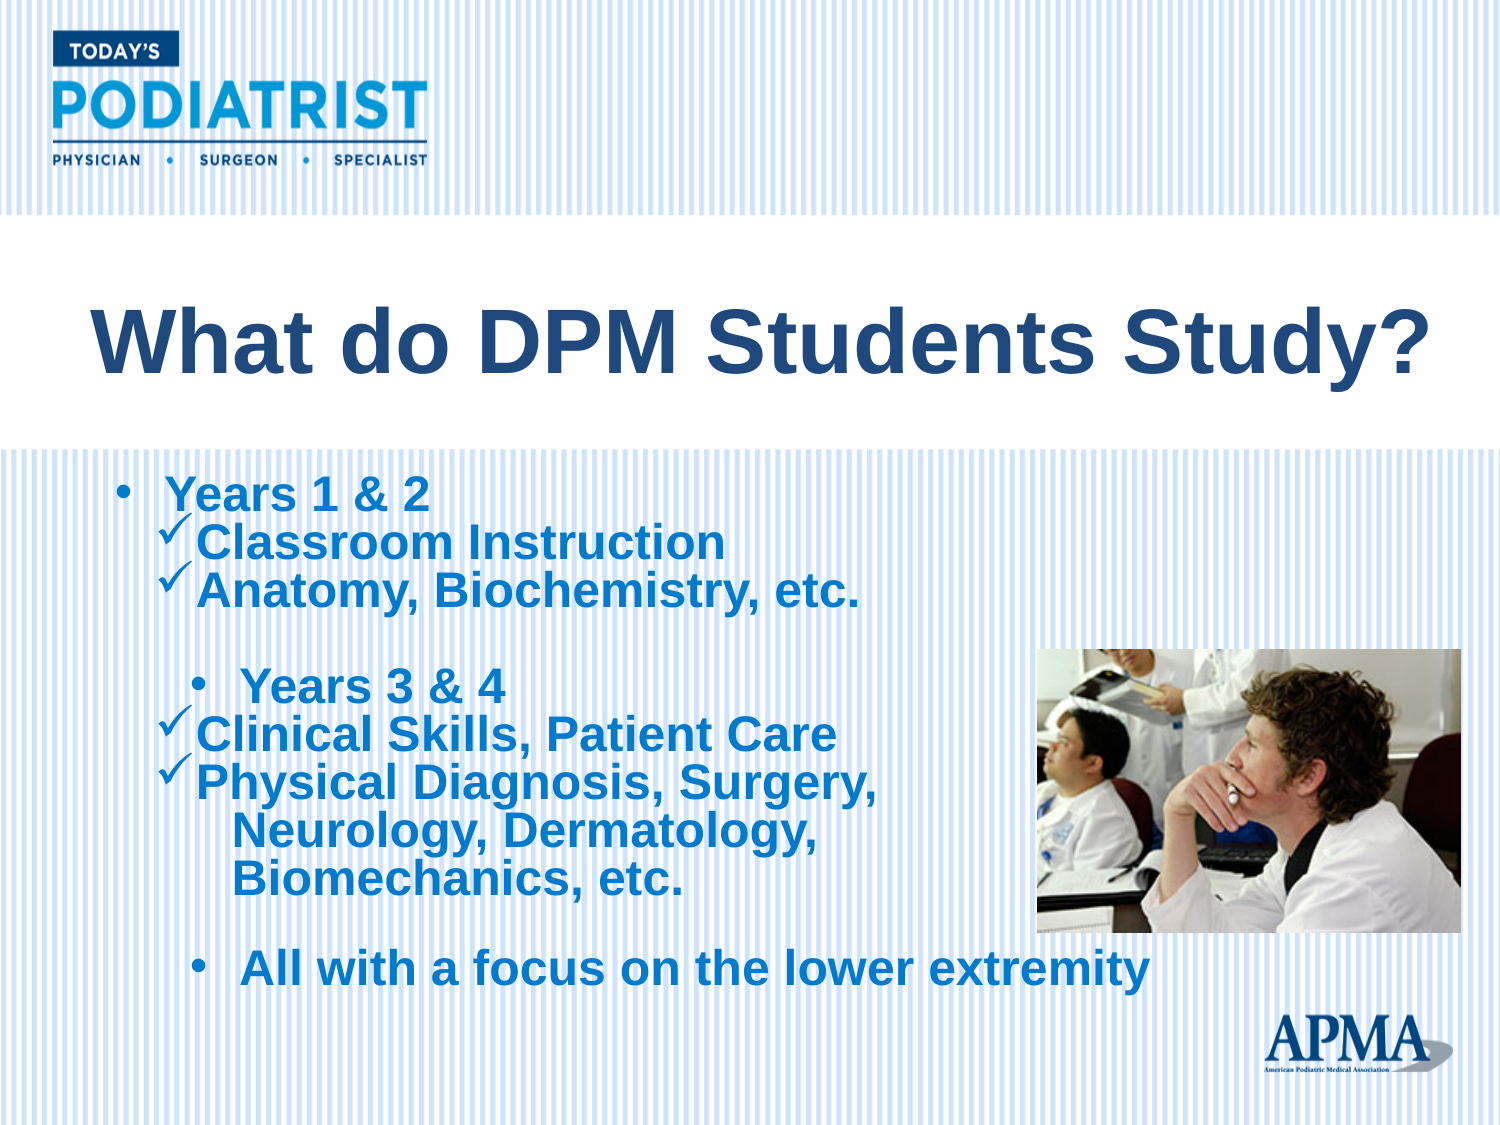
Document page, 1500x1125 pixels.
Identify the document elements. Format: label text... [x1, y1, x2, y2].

picture [0, 400, 1500, 1125]
text_box What do DPM Students Study? [0, 274, 1500, 400]
text_box Years 1 & 2 Classroom Instruction Anatomy, Biochemistry, etc. Years 3 & 4 Clinical Skills, Patient Care Physical Diagnosis, Surgery, Neurology, Dermatology, Biomechanics, etc. All with a focus on the lower extremity [99, 466, 1275, 1125]
picture [0, 0, 1500, 274]
